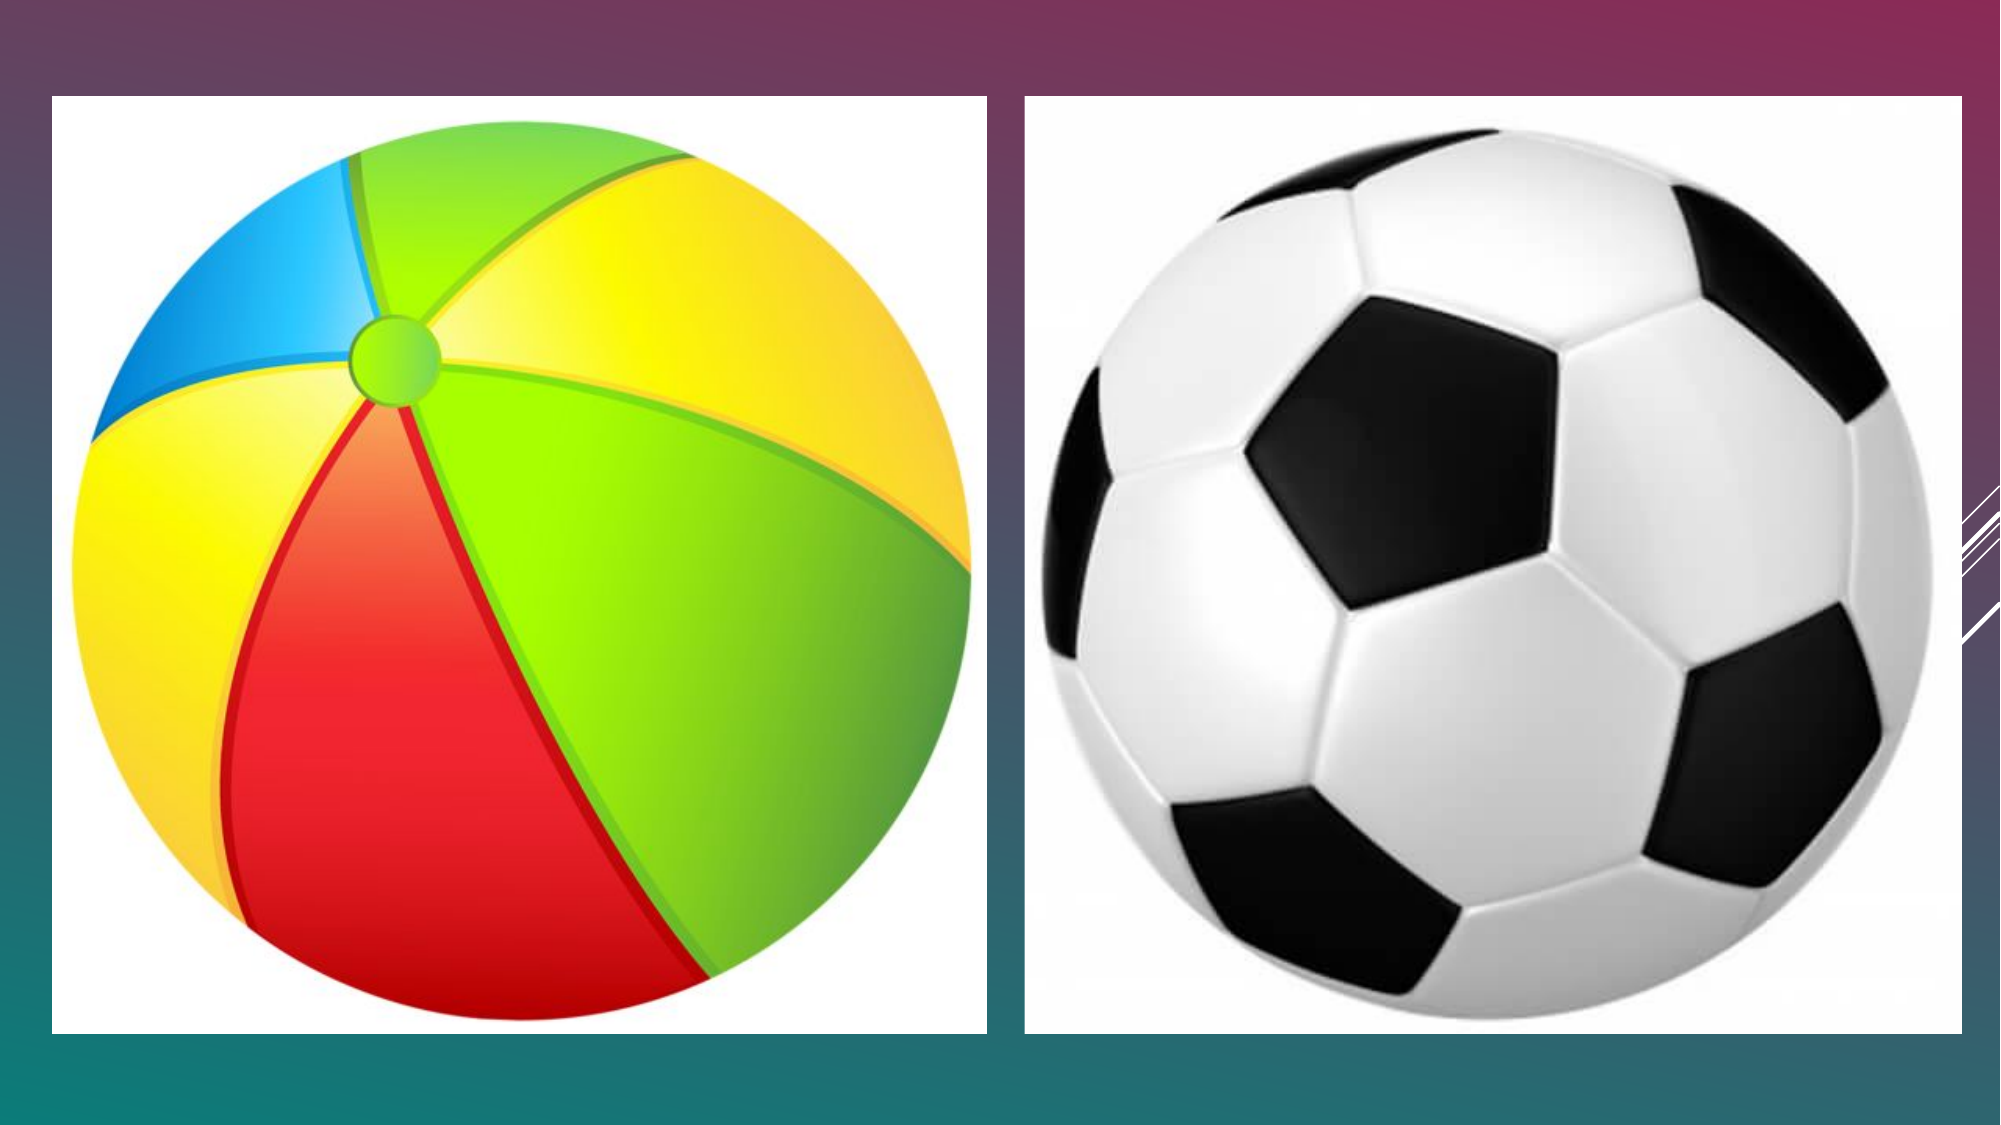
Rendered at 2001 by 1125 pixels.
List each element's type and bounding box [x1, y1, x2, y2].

picture [51, 96, 987, 1035]
picture [1024, 96, 1963, 1035]
